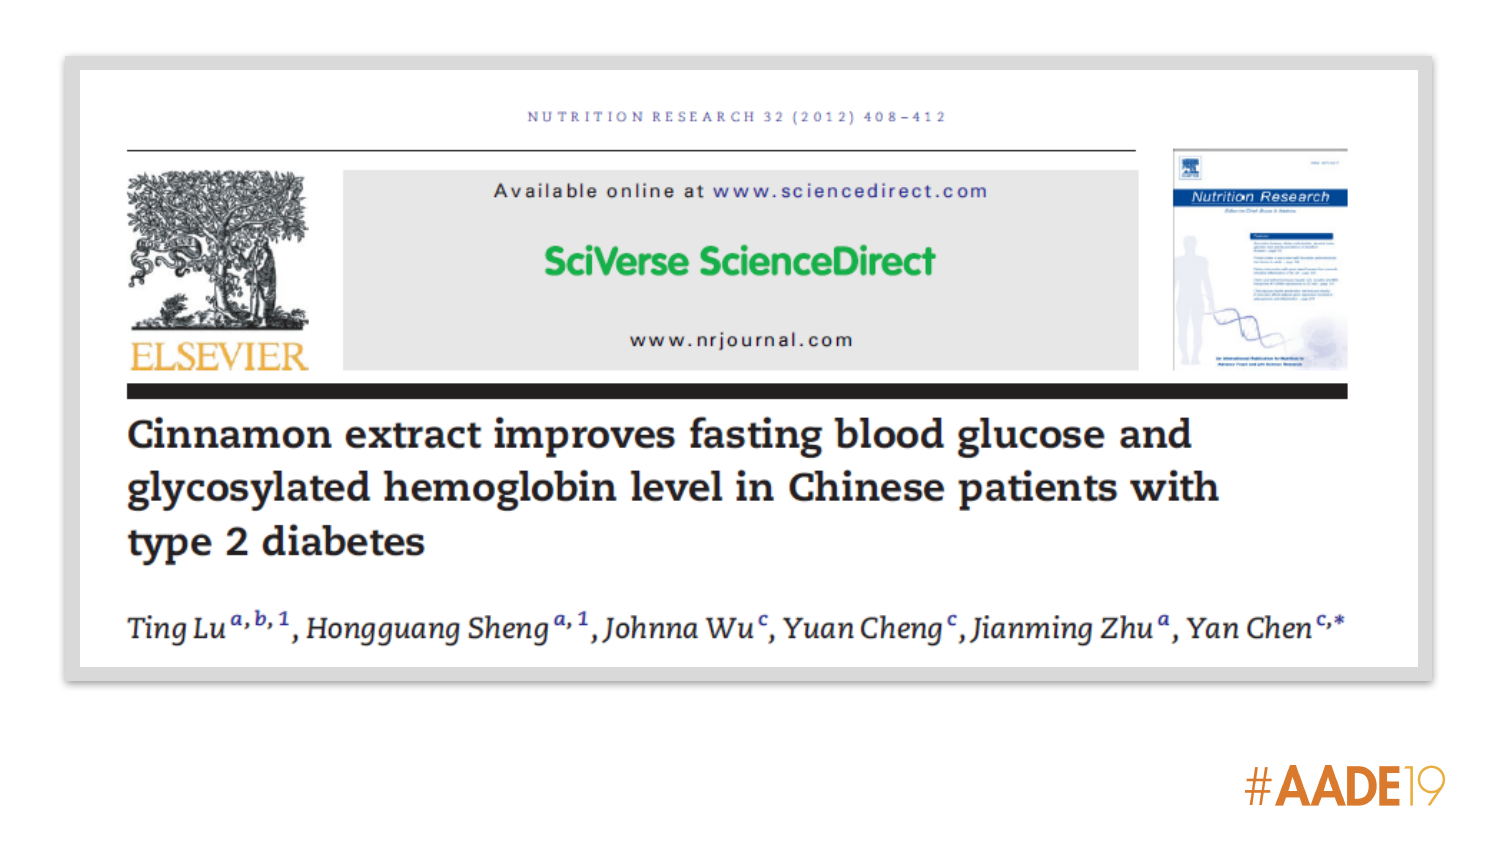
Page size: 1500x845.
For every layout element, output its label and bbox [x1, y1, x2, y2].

picture [1245, 765, 1445, 806]
picture [79, 69, 1418, 667]
